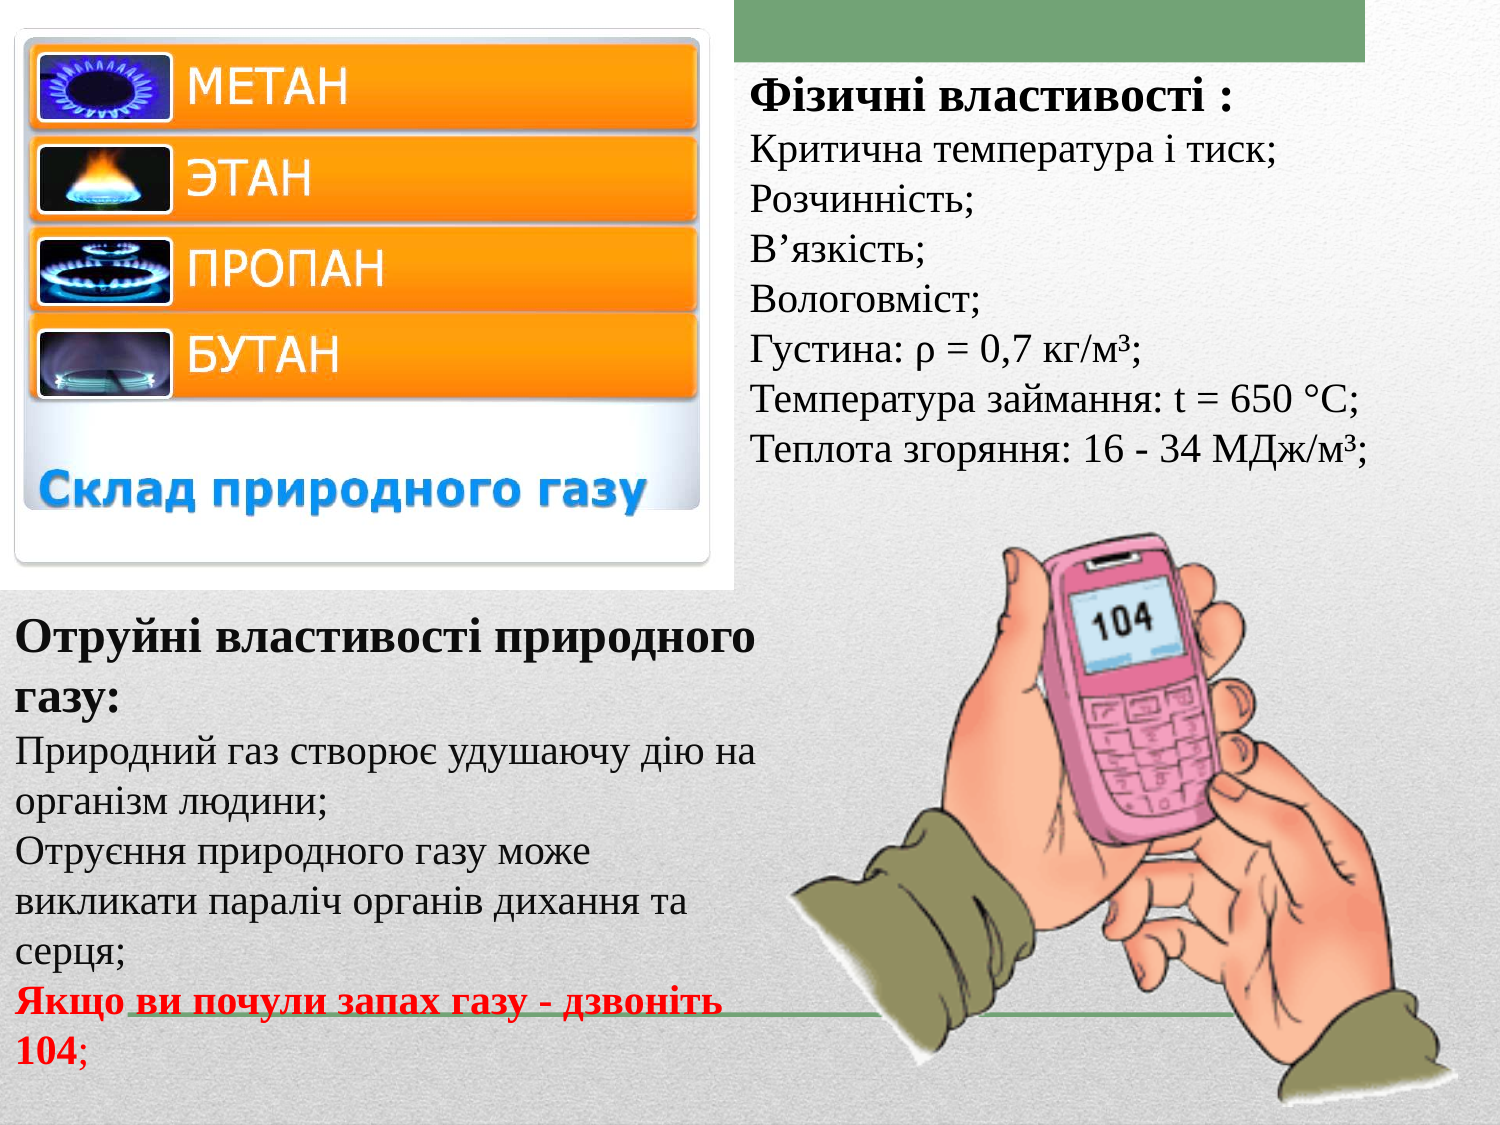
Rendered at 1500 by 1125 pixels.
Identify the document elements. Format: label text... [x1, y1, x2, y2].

picture [0, 0, 735, 591]
text_box Фізичні властивості : Критична температура і тиск; Розчинність; В’язкість; Вологовміст; Густина: ρ = 0,7 кг/м³; Температура займання: t = 650 °C; Теплота згоряння: 16 - 34 МДж/м³; [739, 8, 1444, 524]
picture [785, 521, 1459, 1108]
text_box Отруйні властивості природного газу: Природний газ створює удушаючу дію на організм людини; Отруєння природного газу може викликати параліч органів дихання та серця; Якщо ви почули запах газу - дзвоніть 104; [0, 595, 787, 1125]
